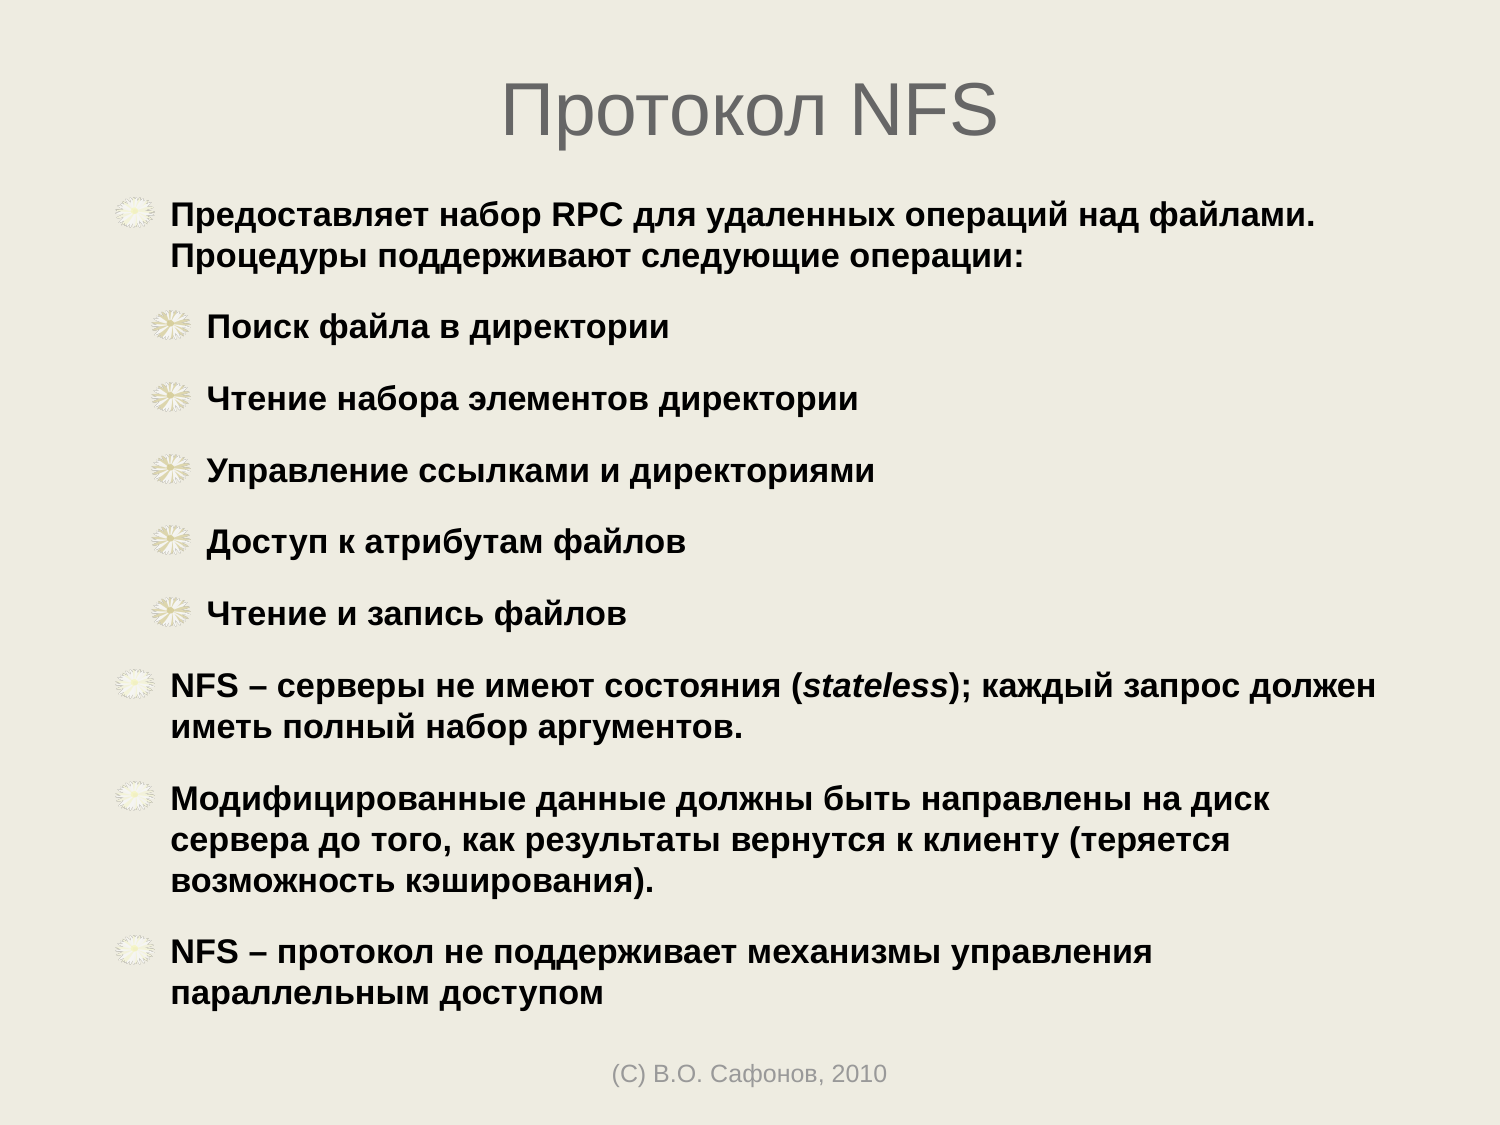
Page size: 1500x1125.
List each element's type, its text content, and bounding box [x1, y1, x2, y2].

picture [151, 525, 191, 555]
footer (C) В.О. Сафонов, 2010 [512, 1042, 988, 1103]
picture [151, 310, 191, 340]
title Протокол NFS [111, 42, 1388, 168]
picture [151, 454, 191, 484]
picture [151, 382, 191, 412]
list Предоставляет набор RPC для удаленных операций над файлами. Процедуры поддерживают следующие операции: Поиск файла в директории Чтение набора элементов директории Управление ссылками и директориями Доступ к атрибутам файлов Чтение и запись файлов NFS – серверы не имеют состояния (stateless); каждый запрос должен иметь полный набор аргументов. Модифицированные данные должны быть направлены на диск сервера до того, как результаты вернутся к клиенту (теряется возможность кэширования). NFS – протокол не поддерживает механизмы управления параллельным доступом [100, 184, 1426, 1023]
picture [115, 197, 155, 228]
picture [115, 669, 155, 699]
picture [151, 597, 191, 627]
picture [115, 935, 155, 965]
picture [115, 781, 155, 811]
